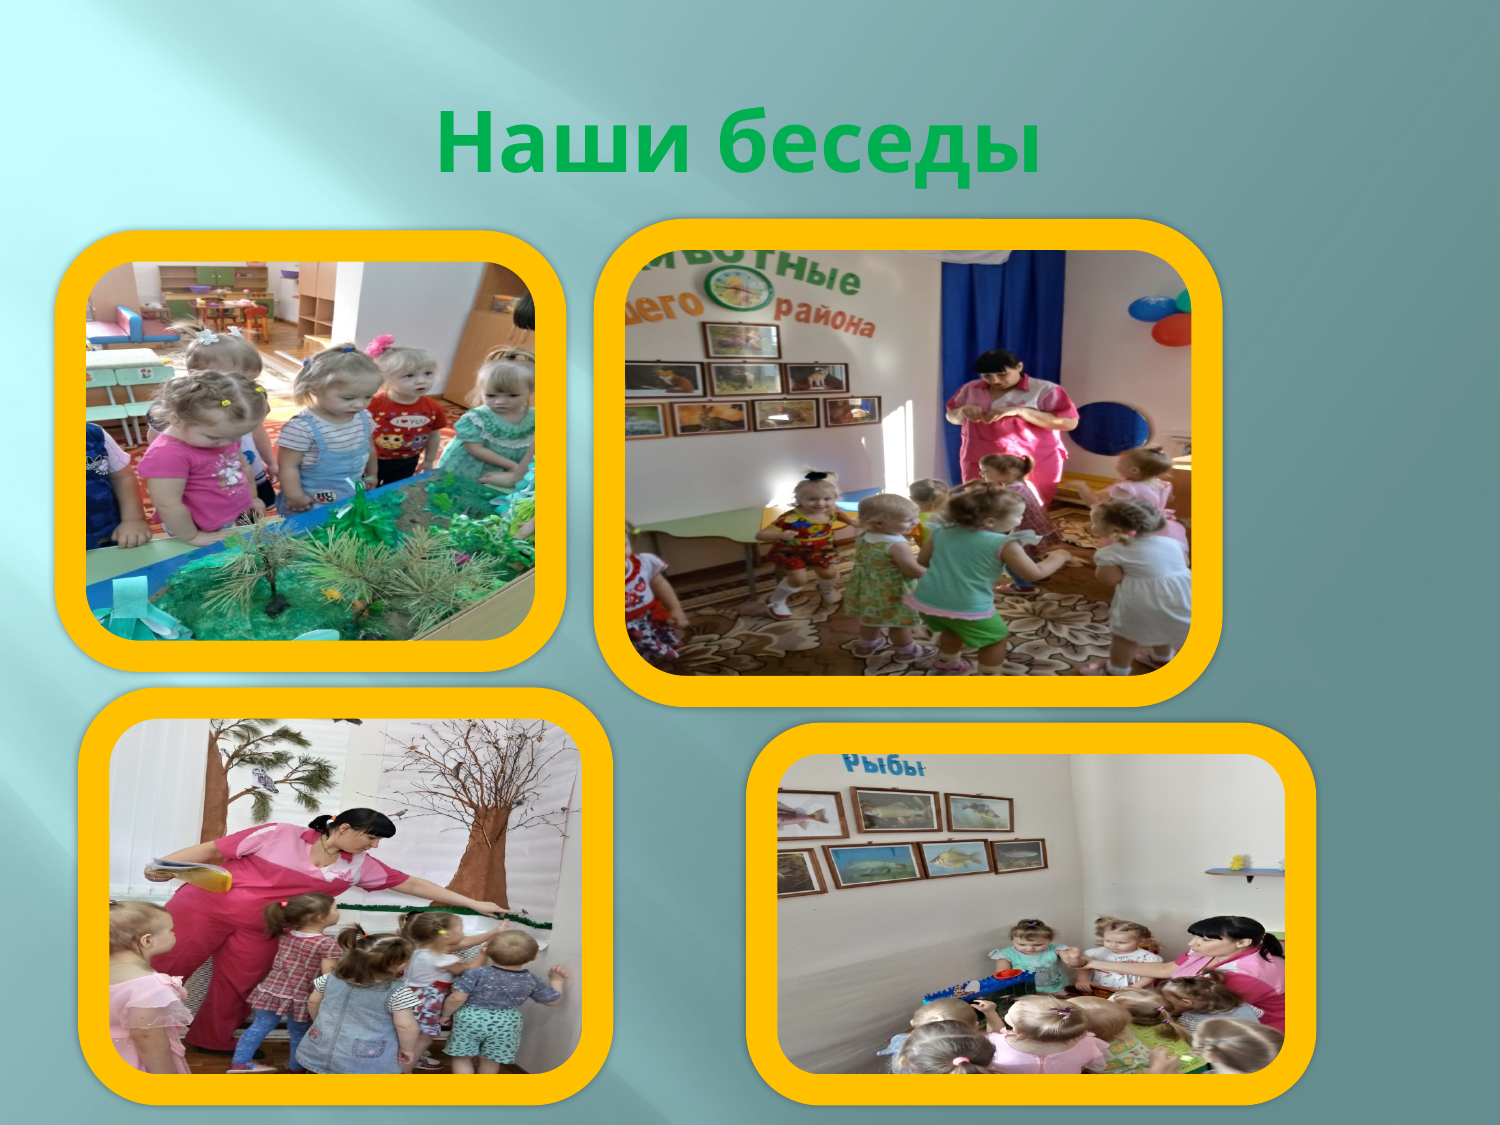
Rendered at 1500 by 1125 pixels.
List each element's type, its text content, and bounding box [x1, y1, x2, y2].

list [70, 245, 551, 657]
title Наши беседы [75, 45, 1425, 233]
picture [761, 738, 1301, 1091]
picture [93, 702, 598, 1090]
picture [609, 234, 1208, 692]
